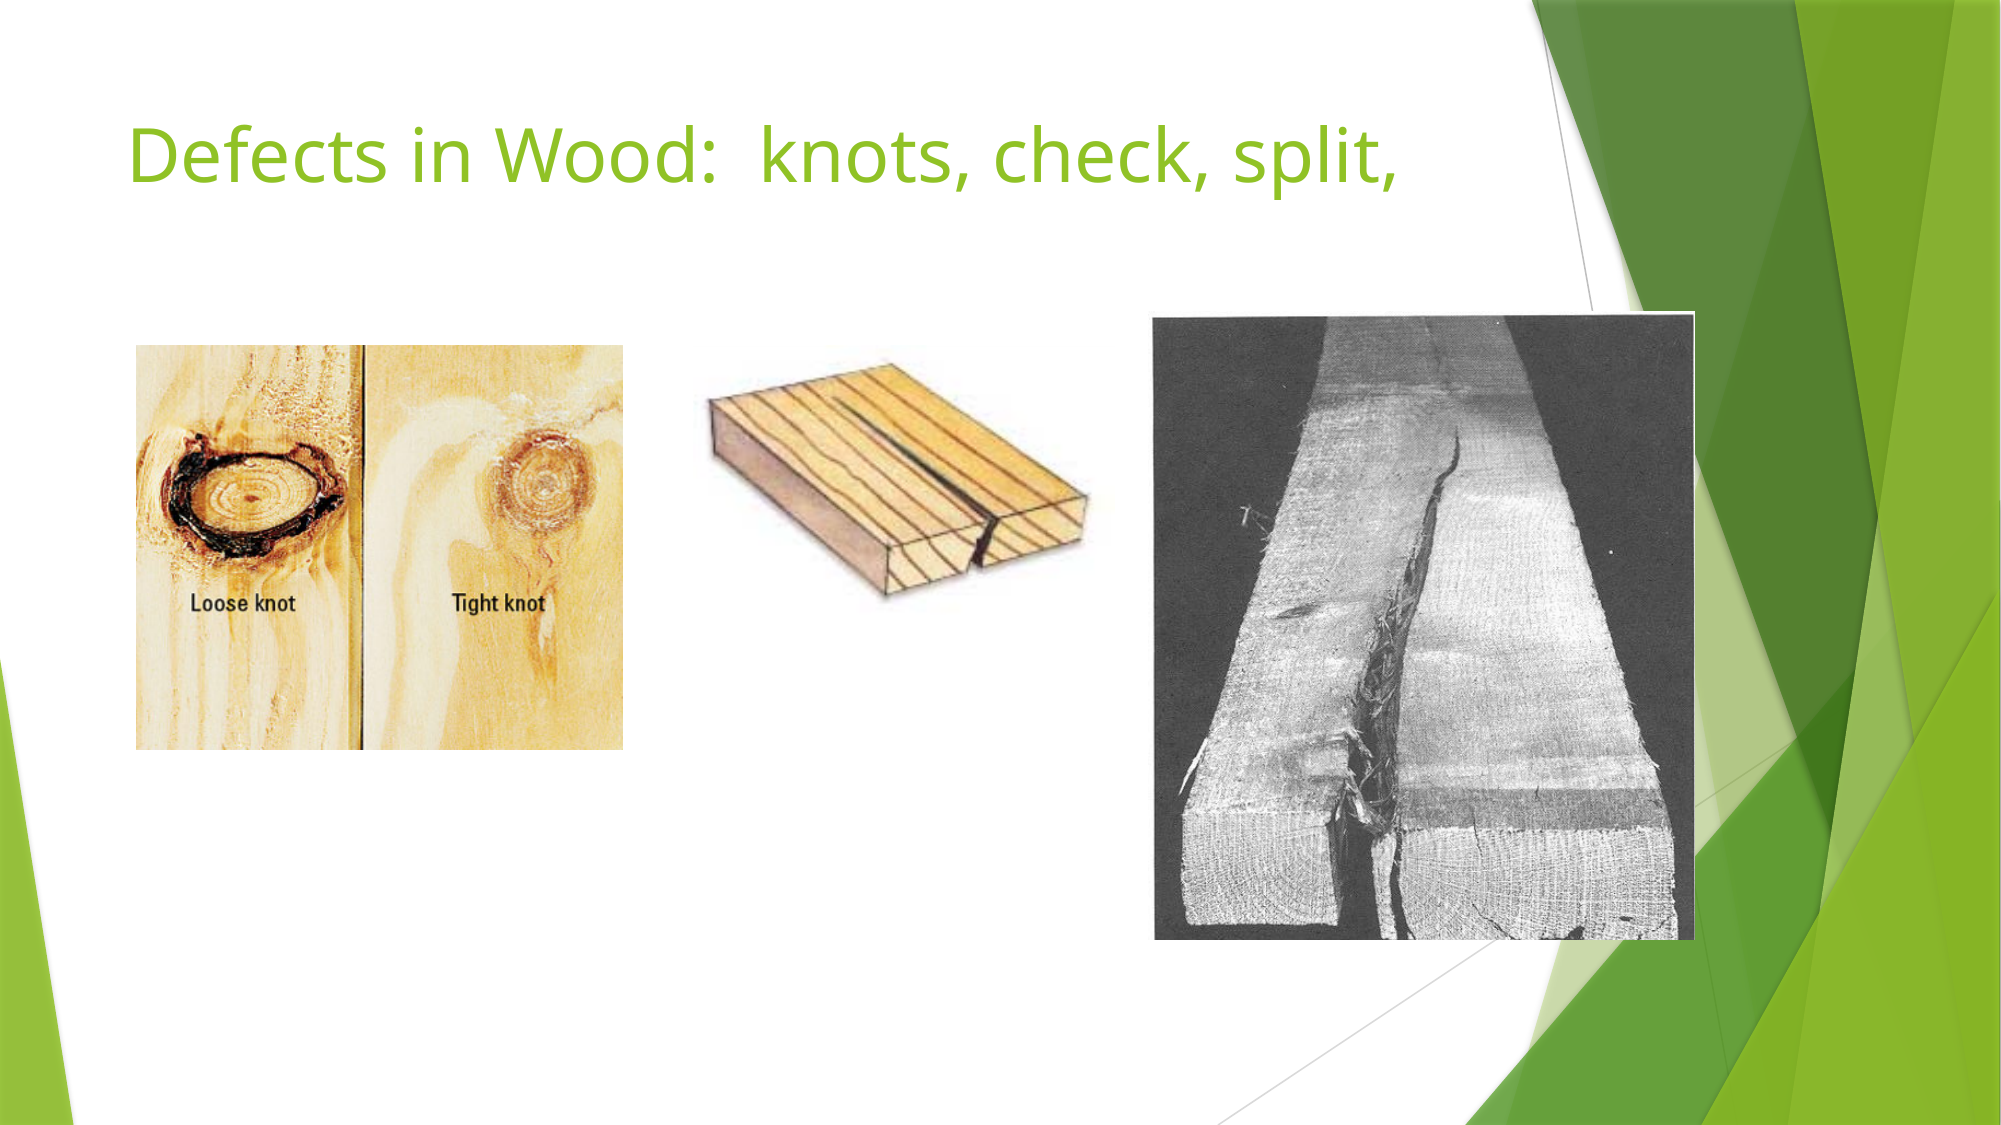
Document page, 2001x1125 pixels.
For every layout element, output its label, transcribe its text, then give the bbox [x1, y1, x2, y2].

picture [1147, 311, 1696, 941]
title Defects in Wood: knots, check, split, [111, 99, 1522, 317]
picture [693, 344, 1116, 630]
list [136, 344, 623, 751]
